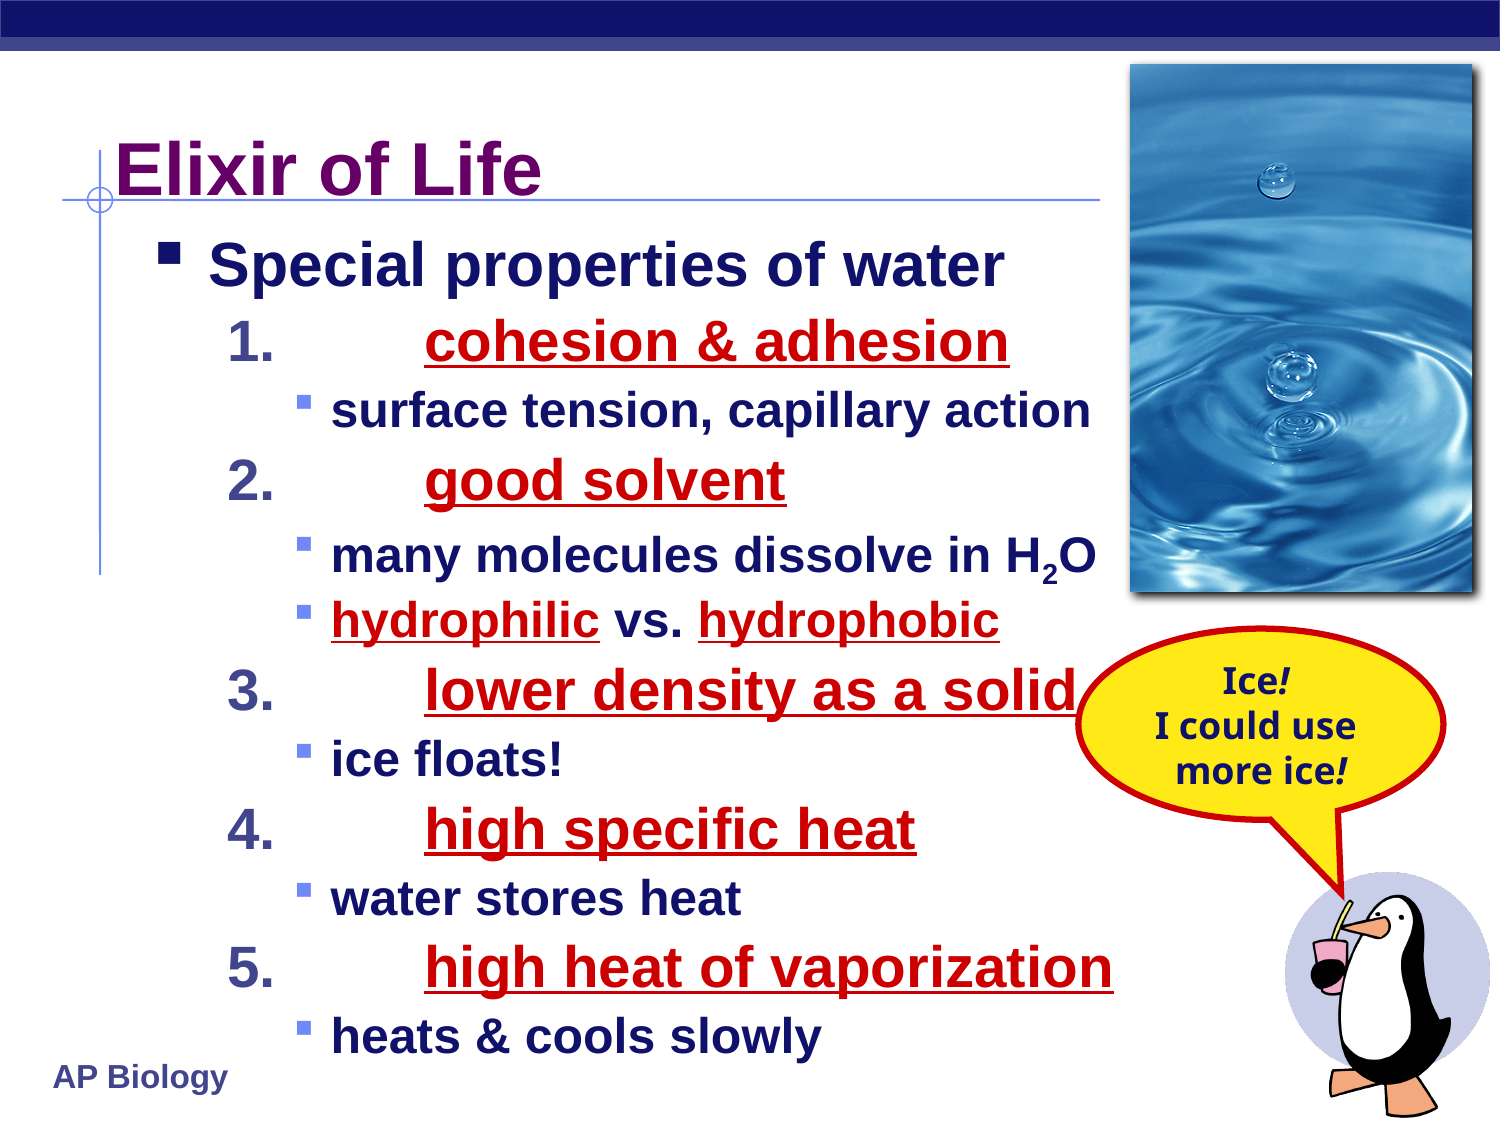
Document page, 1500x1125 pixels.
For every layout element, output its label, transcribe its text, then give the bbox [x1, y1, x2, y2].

list Special properties of water 1. cohesion & adhesion surface tension, capillary action 2. good solvent many molecules dissolve in H2O hydrophilic vs. hydrophobic 3. lower density as a solid ice floats! 4. high specific heat water stores heat 5. high heat of vaporization heats & cools slowly [137, 224, 1413, 1125]
text_box Ice! I could use more ice! [1078, 628, 1444, 870]
picture [1284, 871, 1490, 1118]
title Elixir of Life [99, 112, 1124, 238]
picture [1129, 64, 1473, 593]
